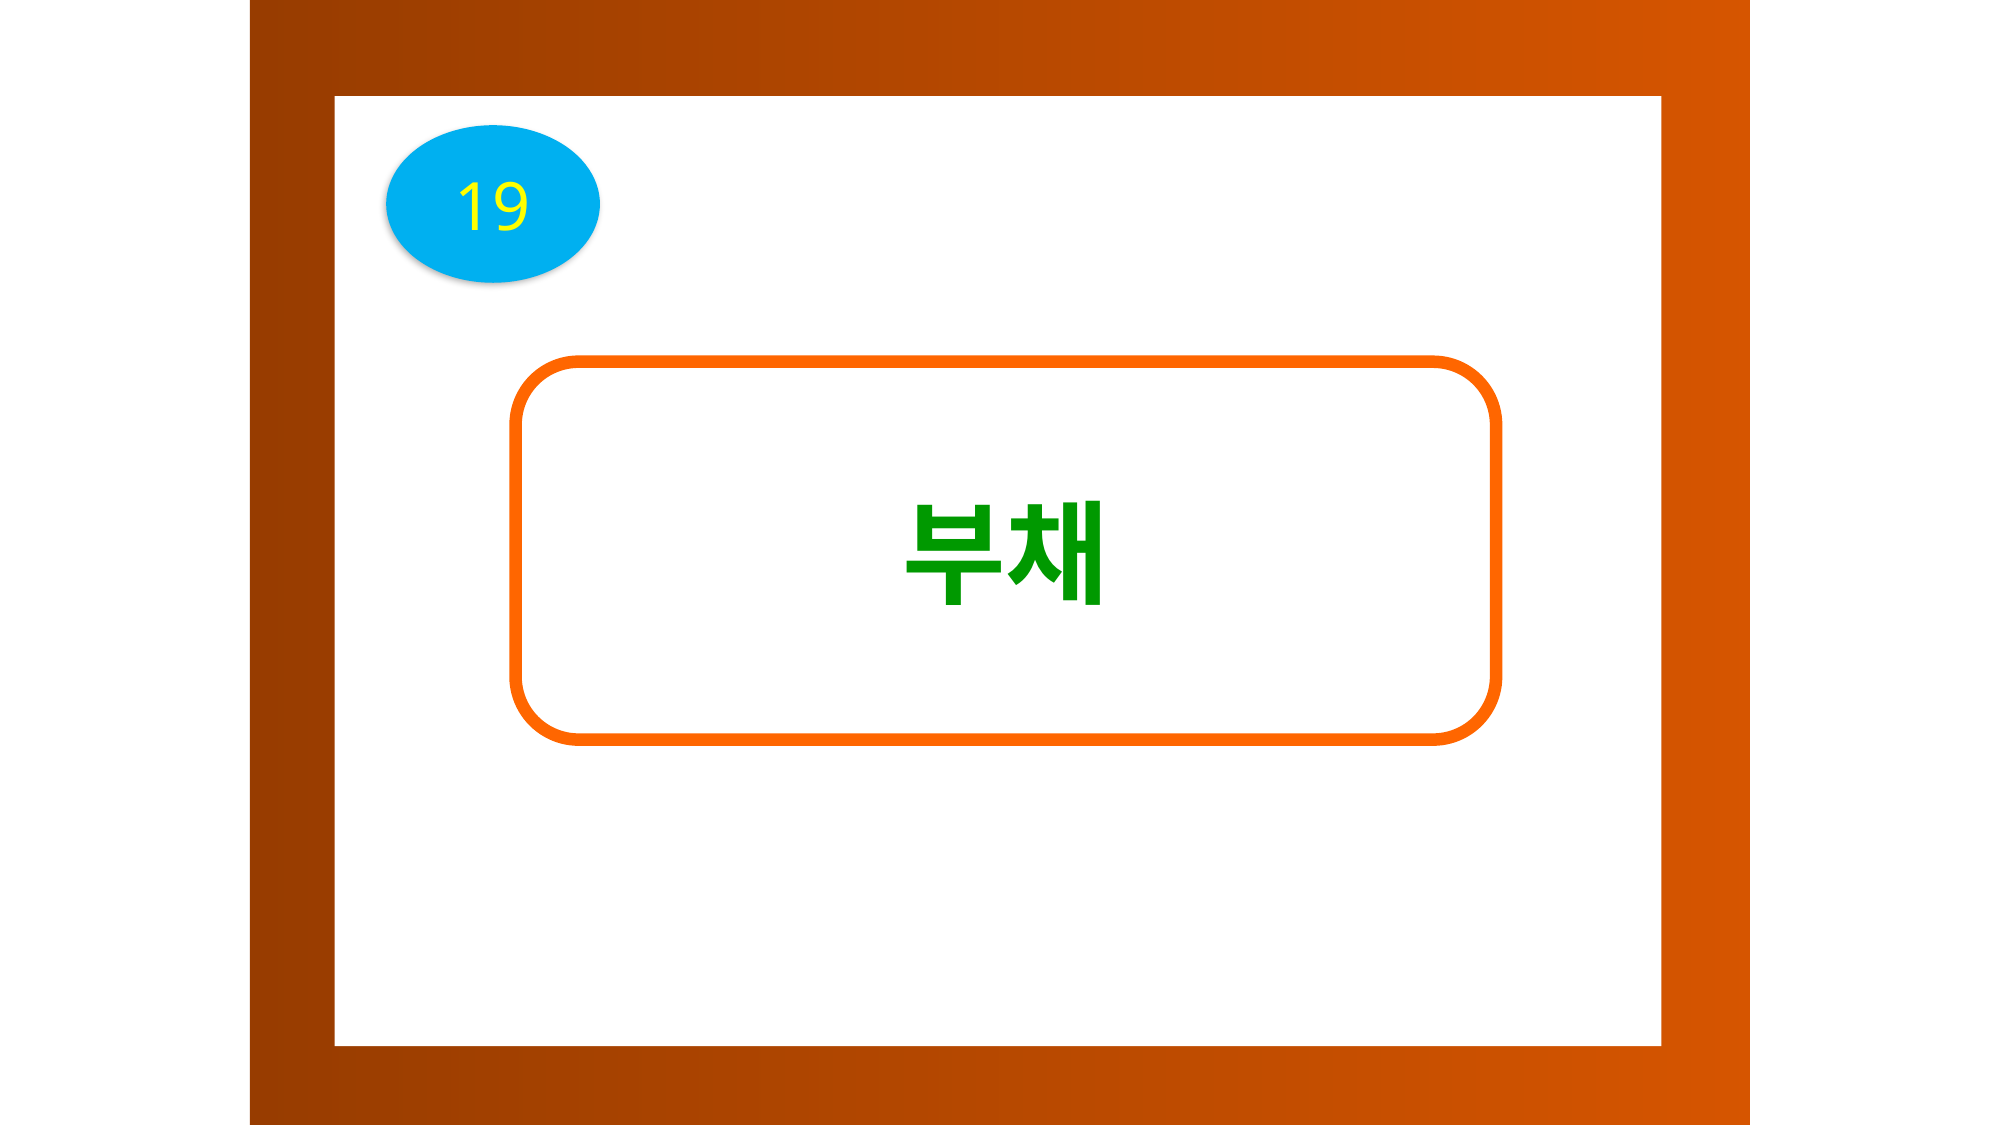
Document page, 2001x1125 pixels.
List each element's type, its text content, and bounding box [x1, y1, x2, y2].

text_box 19 [384, 123, 603, 285]
text_box 부채 [513, 359, 1499, 742]
text_box [332, 94, 1663, 1048]
text_box [248, 0, 1752, 1125]
